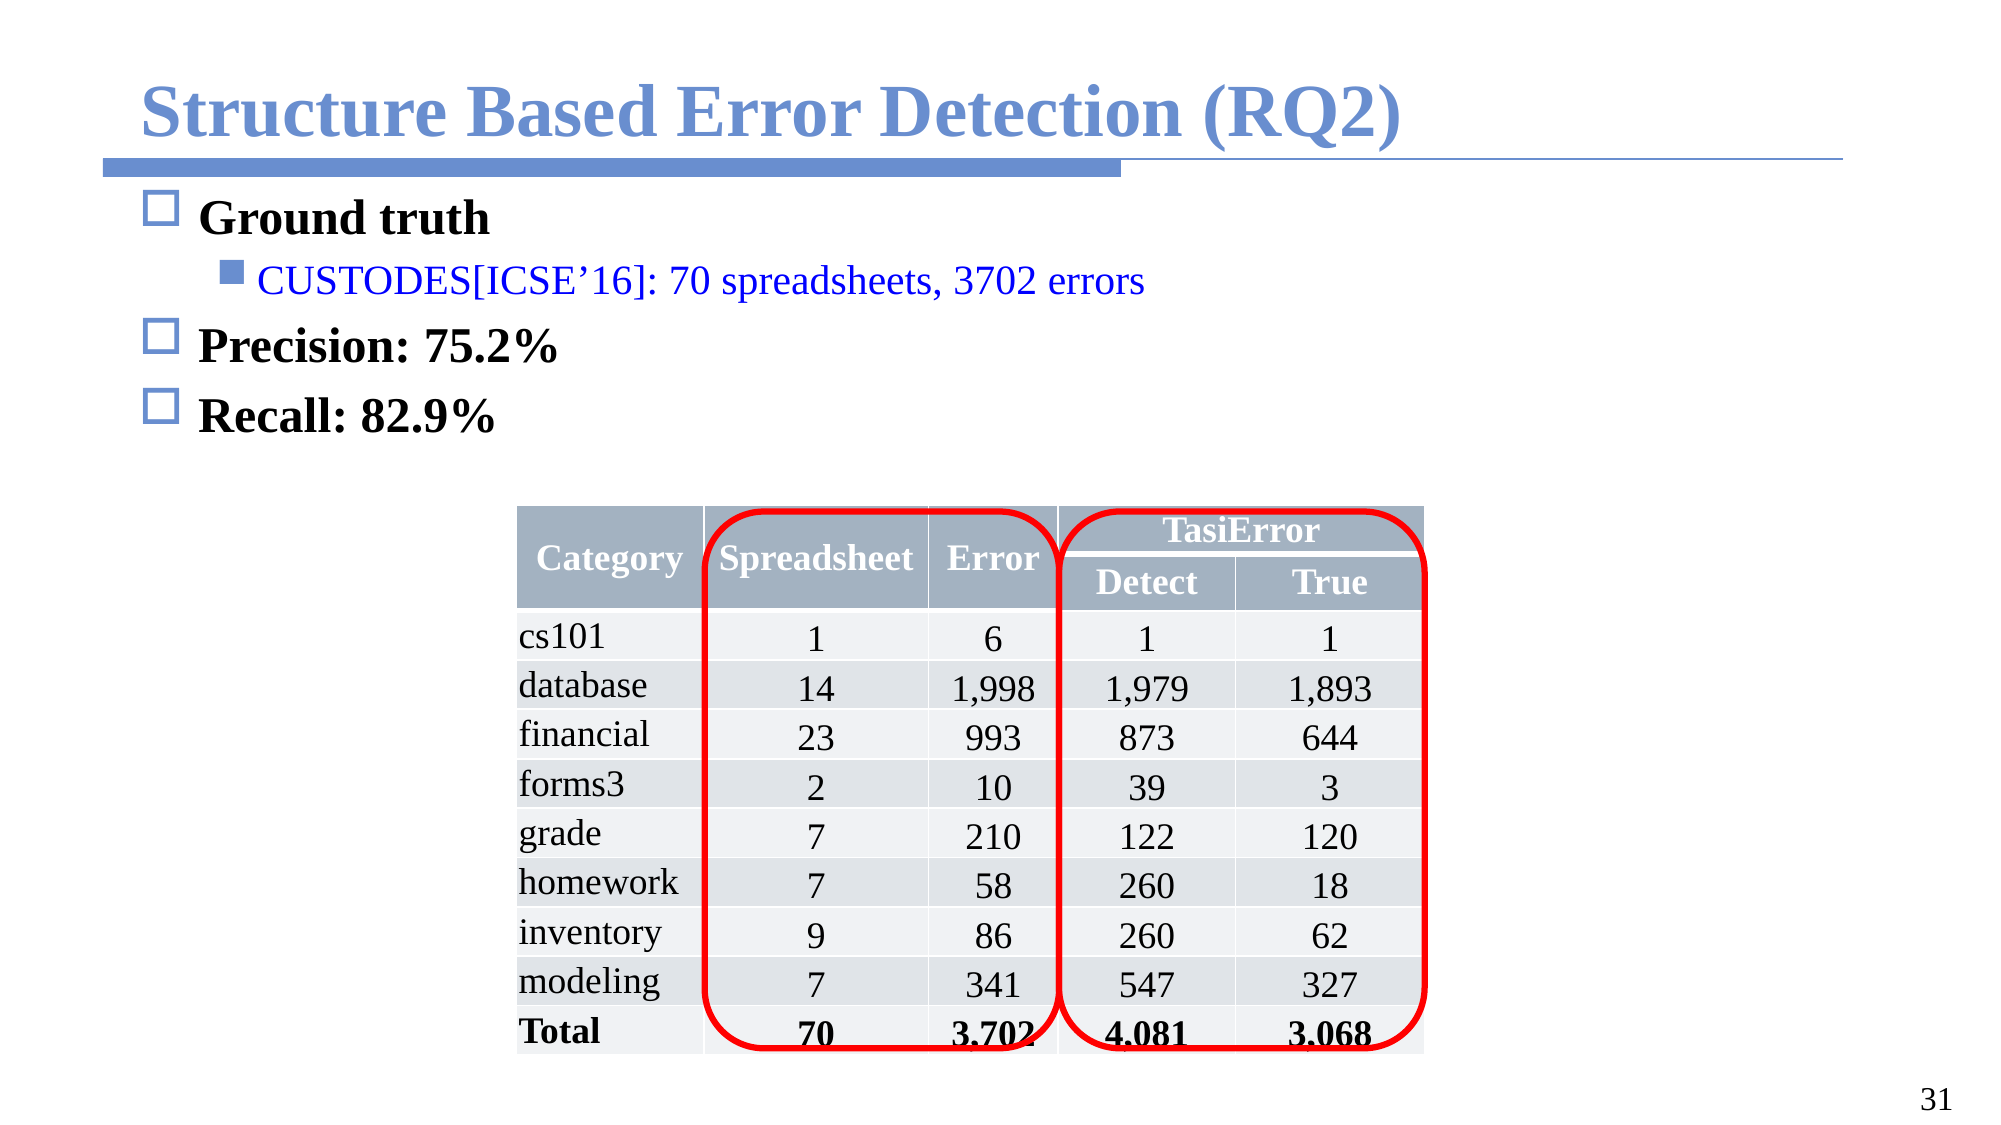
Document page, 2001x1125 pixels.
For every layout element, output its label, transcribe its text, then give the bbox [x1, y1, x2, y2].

table_cell forms3 [517, 760, 702, 807]
table_cell database [517, 661, 702, 708]
slide_number 31 [1873, 1070, 2000, 1123]
table_cell inventory [517, 908, 702, 955]
text_box [1056, 509, 1427, 1051]
table_cell modeling [517, 957, 703, 1005]
title Structure Based Error Detection (RQ2) [125, 50, 1876, 159]
table_cell 70 [705, 1010, 928, 1054]
table_header Spreadsheet [705, 506, 928, 550]
list Ground truth CUSTODES[ICSE’16]: 70 spreadsheets, 3702 errors Precision: 75.2% Recall: 82.9% [123, 176, 1874, 1119]
table_cell financial [517, 710, 702, 758]
table_header TasiError [1059, 506, 1424, 551]
table_header Error [929, 506, 1057, 546]
table_cell 3,068 [1236, 1009, 1424, 1054]
text_box [702, 509, 1059, 1051]
table_cell homework [517, 858, 702, 906]
table_cell grade [517, 809, 702, 857]
table_header Category [517, 506, 703, 608]
table_cell Total [517, 1006, 703, 1054]
table_cell 3,702 [929, 1014, 1057, 1054]
table_cell cs101 [517, 613, 702, 659]
table_cell 4,081 [1059, 1007, 1235, 1054]
